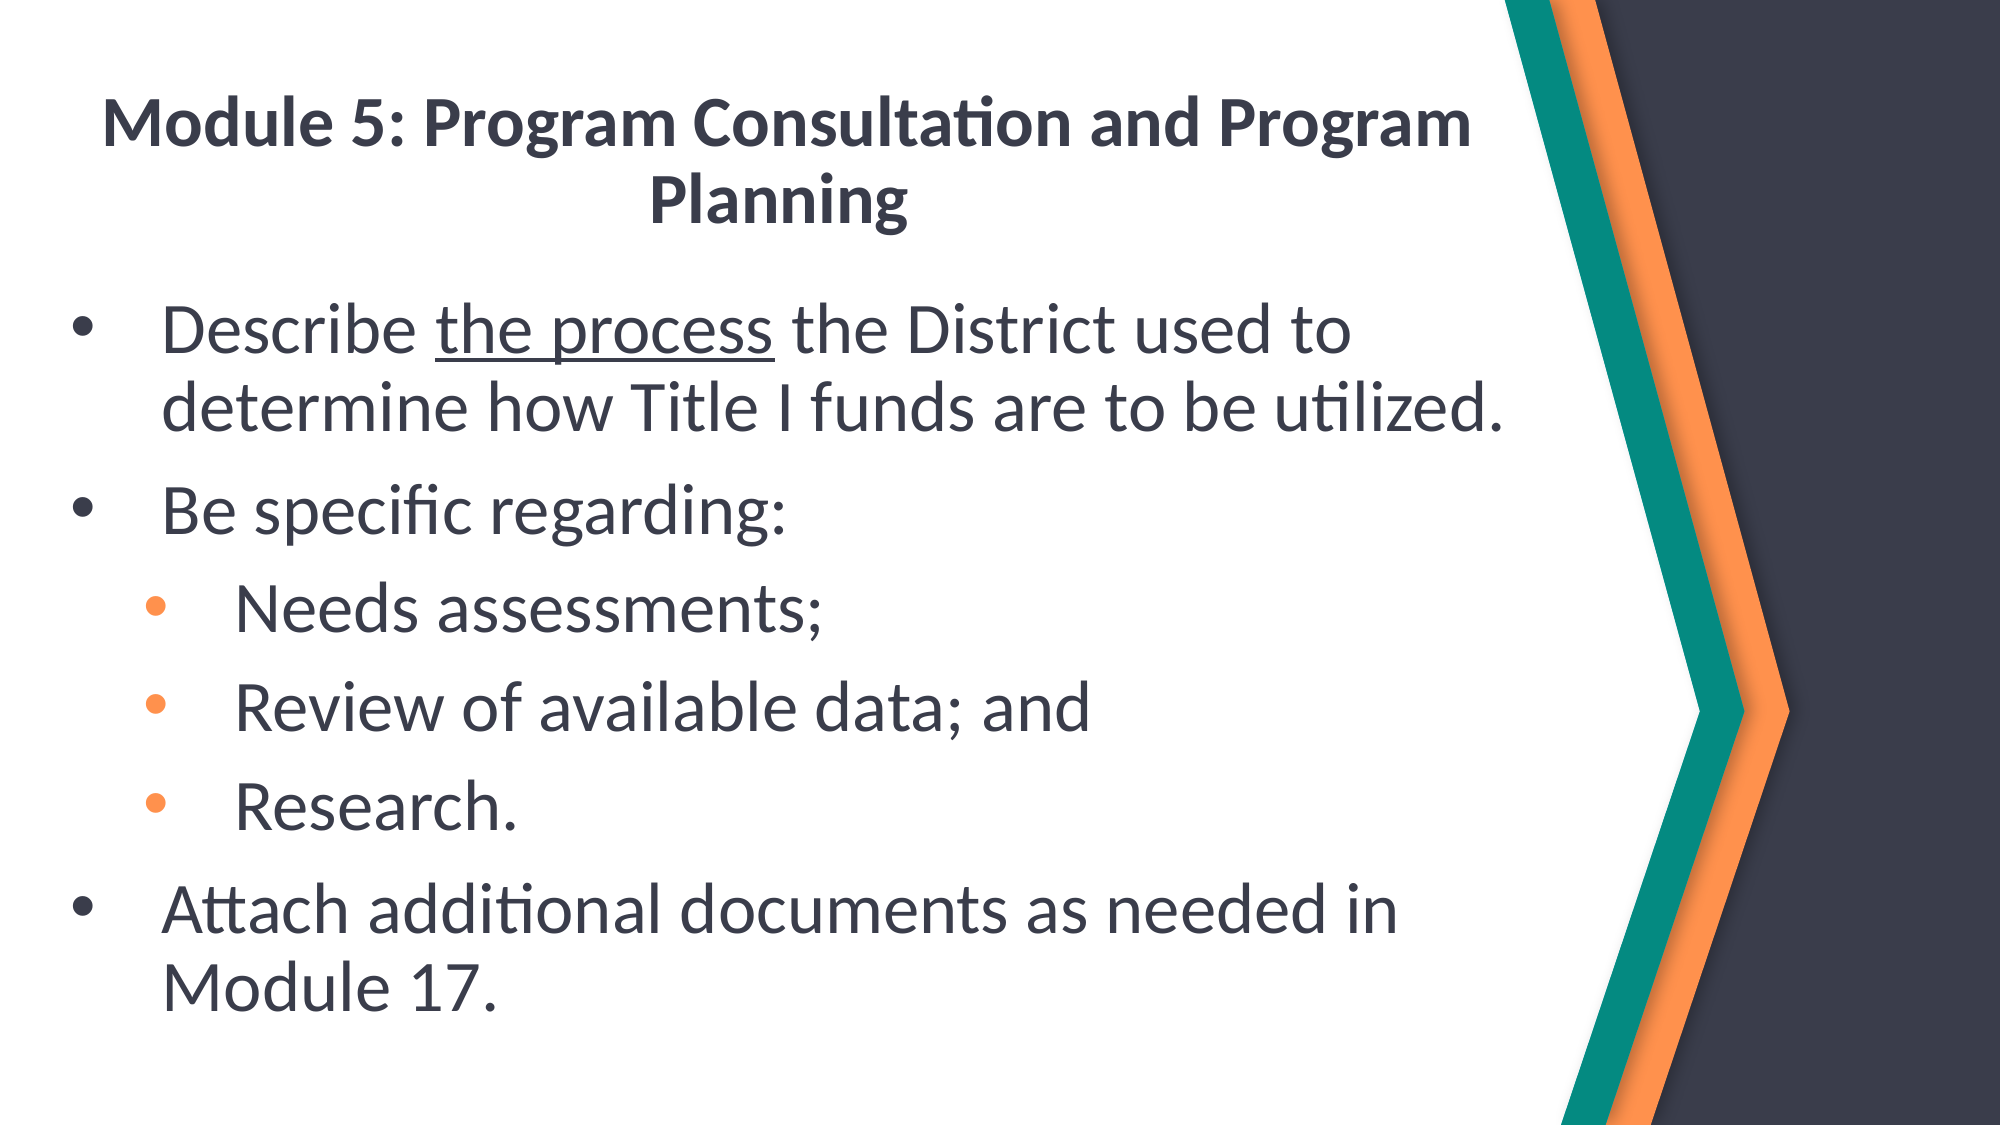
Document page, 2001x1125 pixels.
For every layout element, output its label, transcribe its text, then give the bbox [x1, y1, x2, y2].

list Describe the process the District used to determine how Title I funds are to be utilized. Be specific regarding: Needs assessments; Review of available data; and Research. Attach additional documents as needed in Module 17. [55, 282, 1533, 1091]
title Module 5: Program Consultation and Program Planning [8, 75, 1567, 248]
